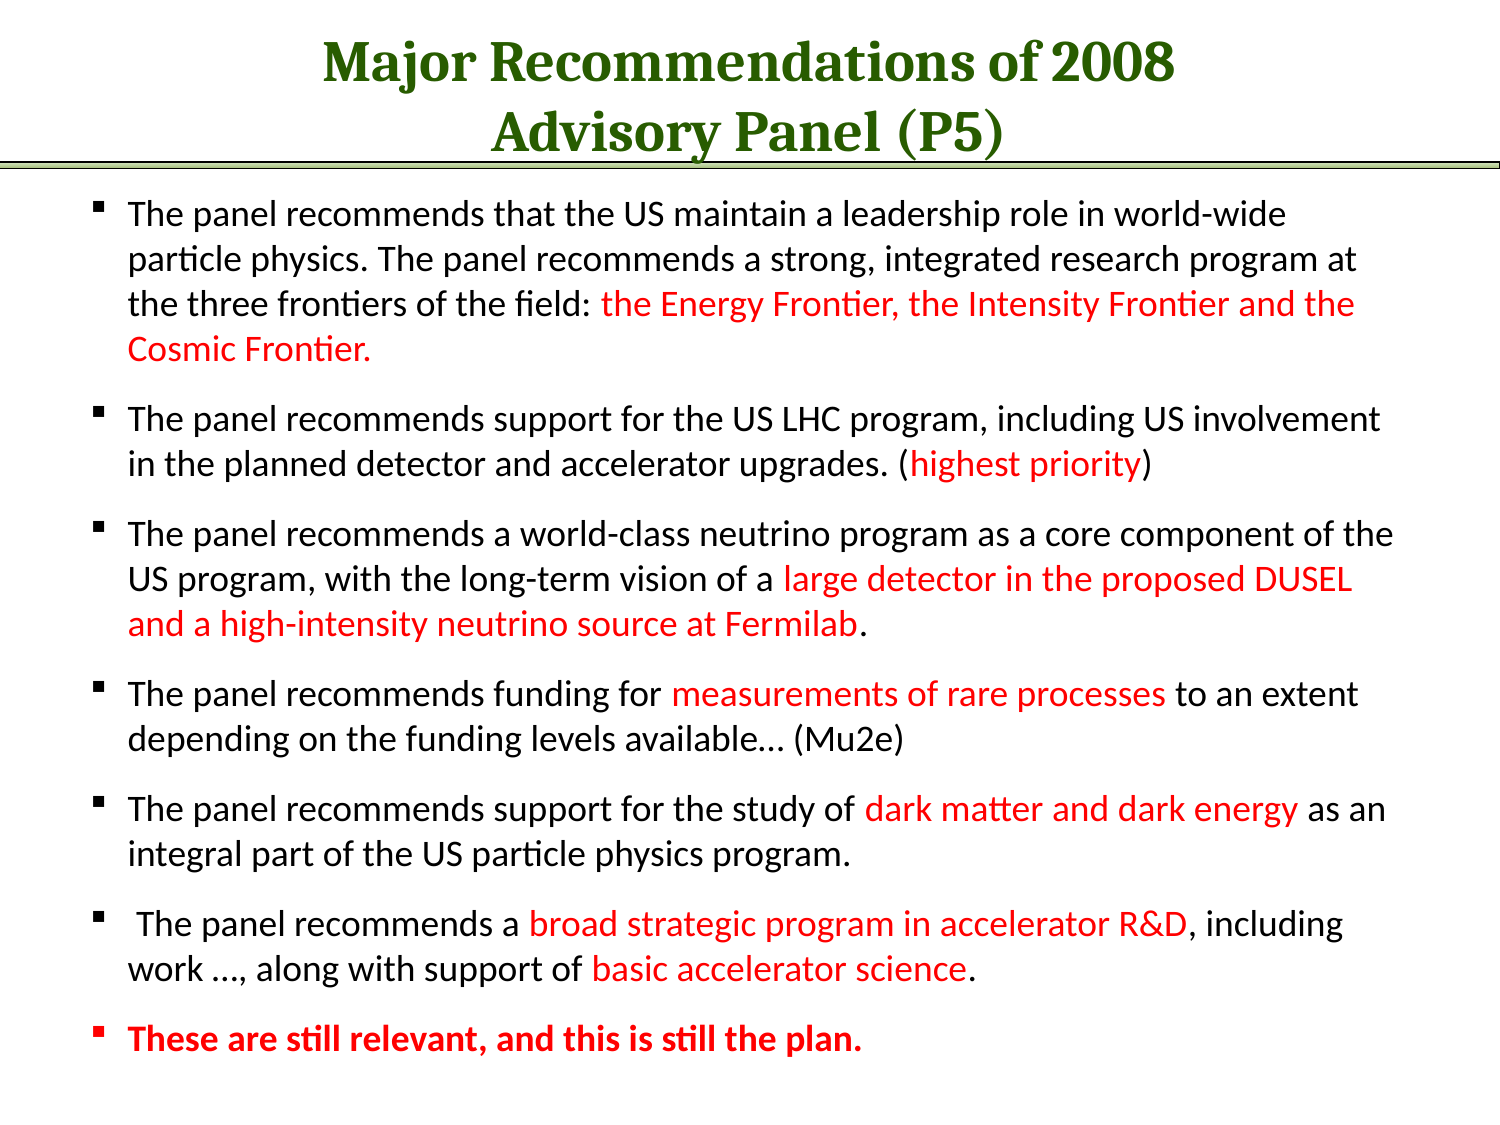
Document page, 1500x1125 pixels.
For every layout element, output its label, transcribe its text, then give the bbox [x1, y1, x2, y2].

list The panel recommends that the US maintain a leadership role in world-wide particle physics. The panel recommends a strong, integrated research program at the three frontiers of the field: the Energy Frontier, the Intensity Frontier and the Cosmic Frontier. The panel recommends support for the US LHC program, including US involvement in the planned detector and accelerator upgrades. (highest priority) The panel recommends a world-class neutrino program as a core component of the US program, with the long-term vision of a large detector in the proposed DUSEL and a high-intensity neutrino source at Fermilab. The panel recommends funding for measurements of rare processes to an extent depending on the funding levels available… (Mu2e) The panel recommends support for the study of dark matter and dark energy as an integral part of the US particle physics program. The panel recommends a broad strategic program in accelerator R&D, including work …, along with support of basic accelerator science. These are still relevant, and this is still the plan. [74, 181, 1426, 1062]
title Major Recommendations of 2008 Advisory Panel (P5) [298, 33, 1201, 153]
